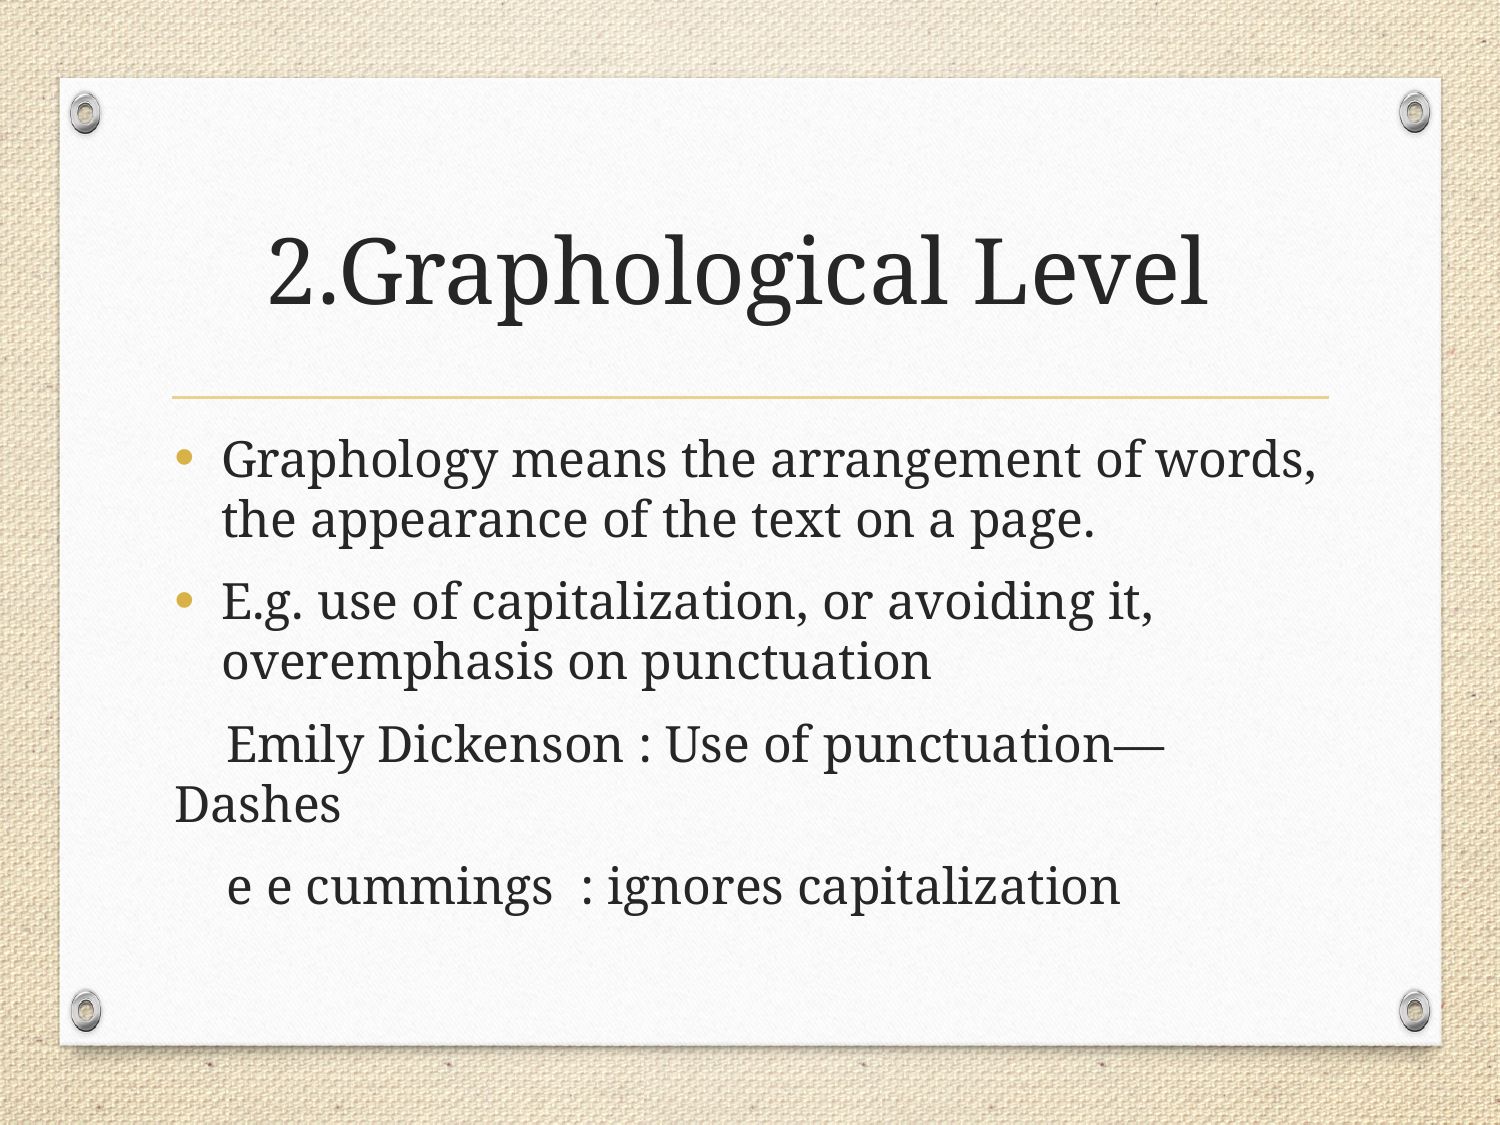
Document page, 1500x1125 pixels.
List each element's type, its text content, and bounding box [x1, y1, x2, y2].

list Graphology means the arrangement of words, the appearance of the text on a page. E.g. use of capitalization, or avoiding it, overemphasis on punctuation Emily Dickenson : Use of punctuation—Dashes e e cummings : ignores capitalization [159, 419, 1341, 964]
title 2.Graphological Level [159, 161, 1341, 375]
picture [0, 0, 1500, 1125]
